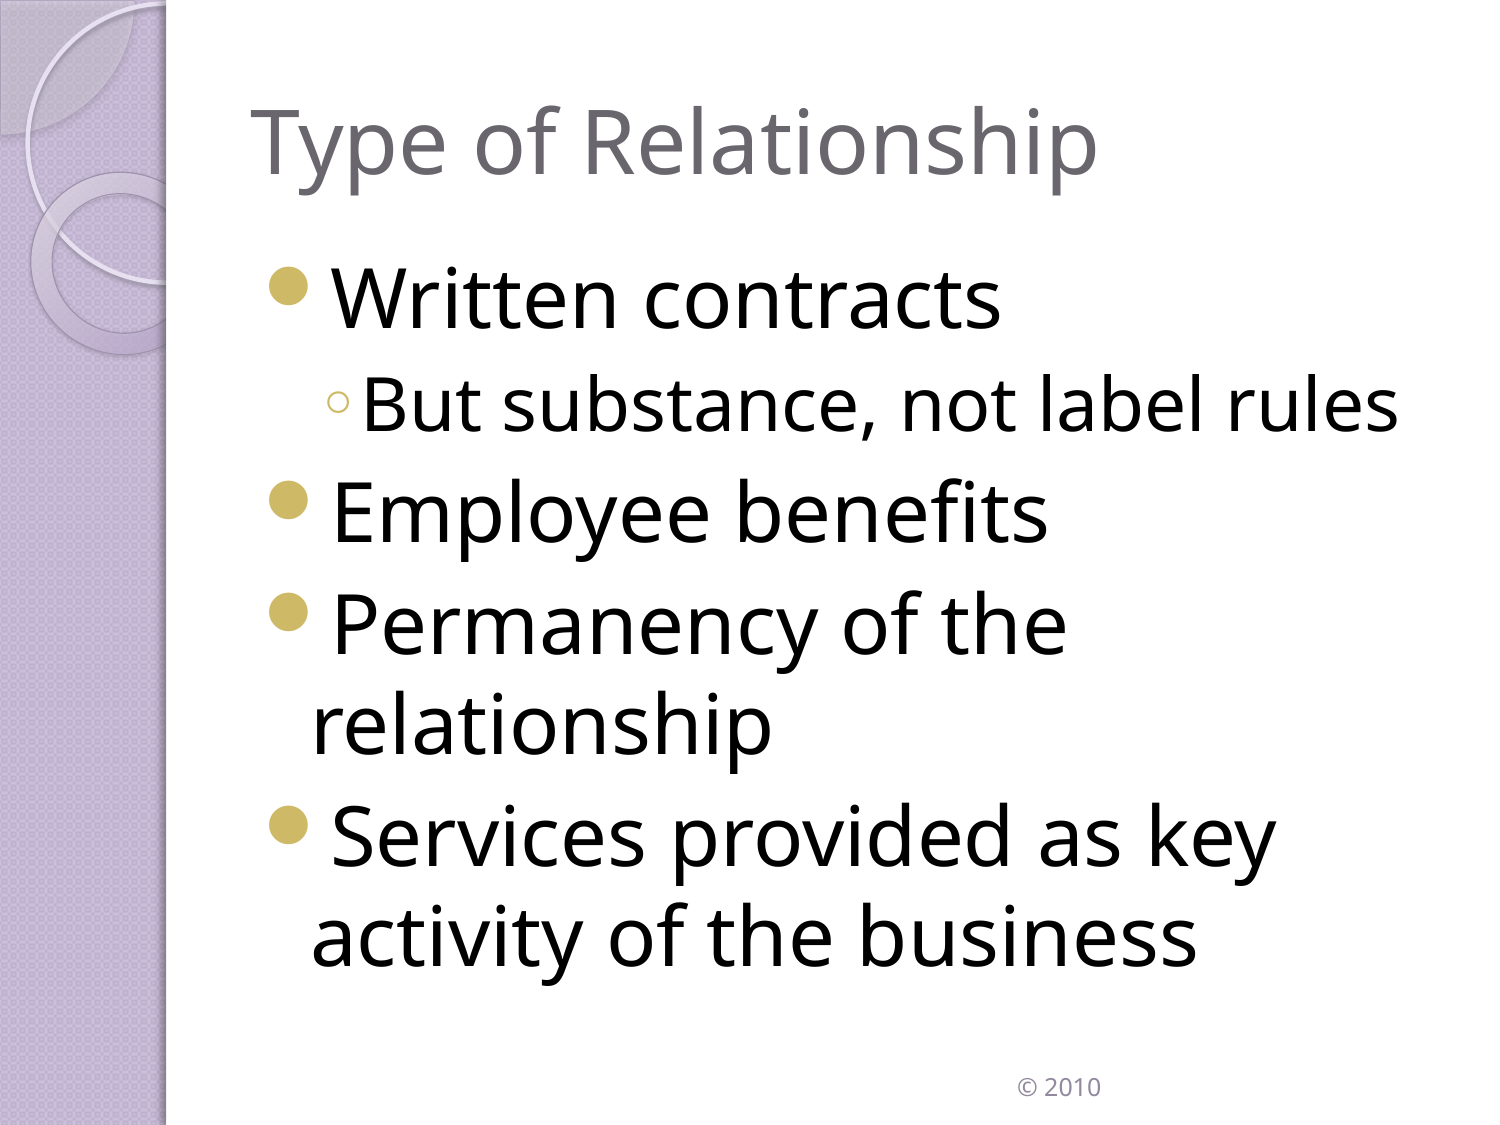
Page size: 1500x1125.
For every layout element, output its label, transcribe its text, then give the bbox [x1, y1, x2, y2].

footer © 2010 [937, 1034, 1413, 1113]
title Type of Relationship [235, 45, 1466, 233]
list Written contracts But substance, not label rules Employee benefits Permanency of the relationship Services provided as key activity of the business [235, 237, 1466, 1025]
